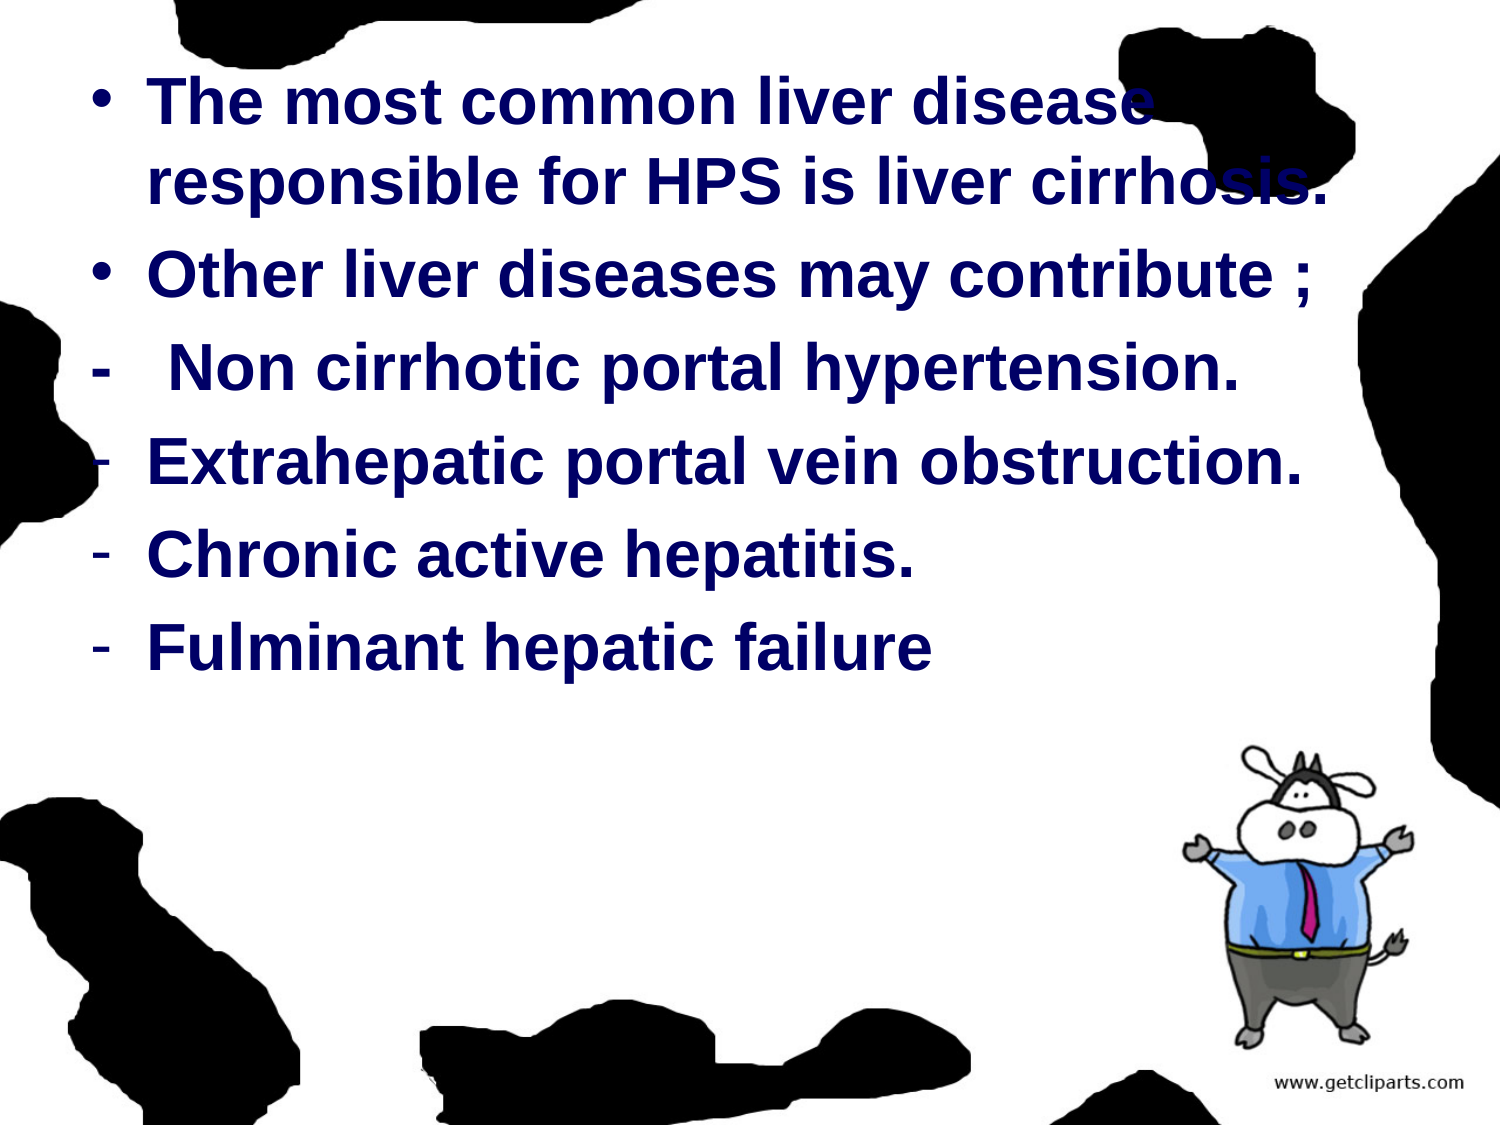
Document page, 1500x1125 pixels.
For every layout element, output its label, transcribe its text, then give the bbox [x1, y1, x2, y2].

list The most common liver disease responsible for HPS is liver cirrhosis. Other liver diseases may contribute ; - Non cirrhotic portal hypertension. Extrahepatic portal vein obstruction. Chronic active hepatitis. Fulminant hepatic failure [75, 50, 1425, 1005]
picture [0, 0, 1500, 1125]
